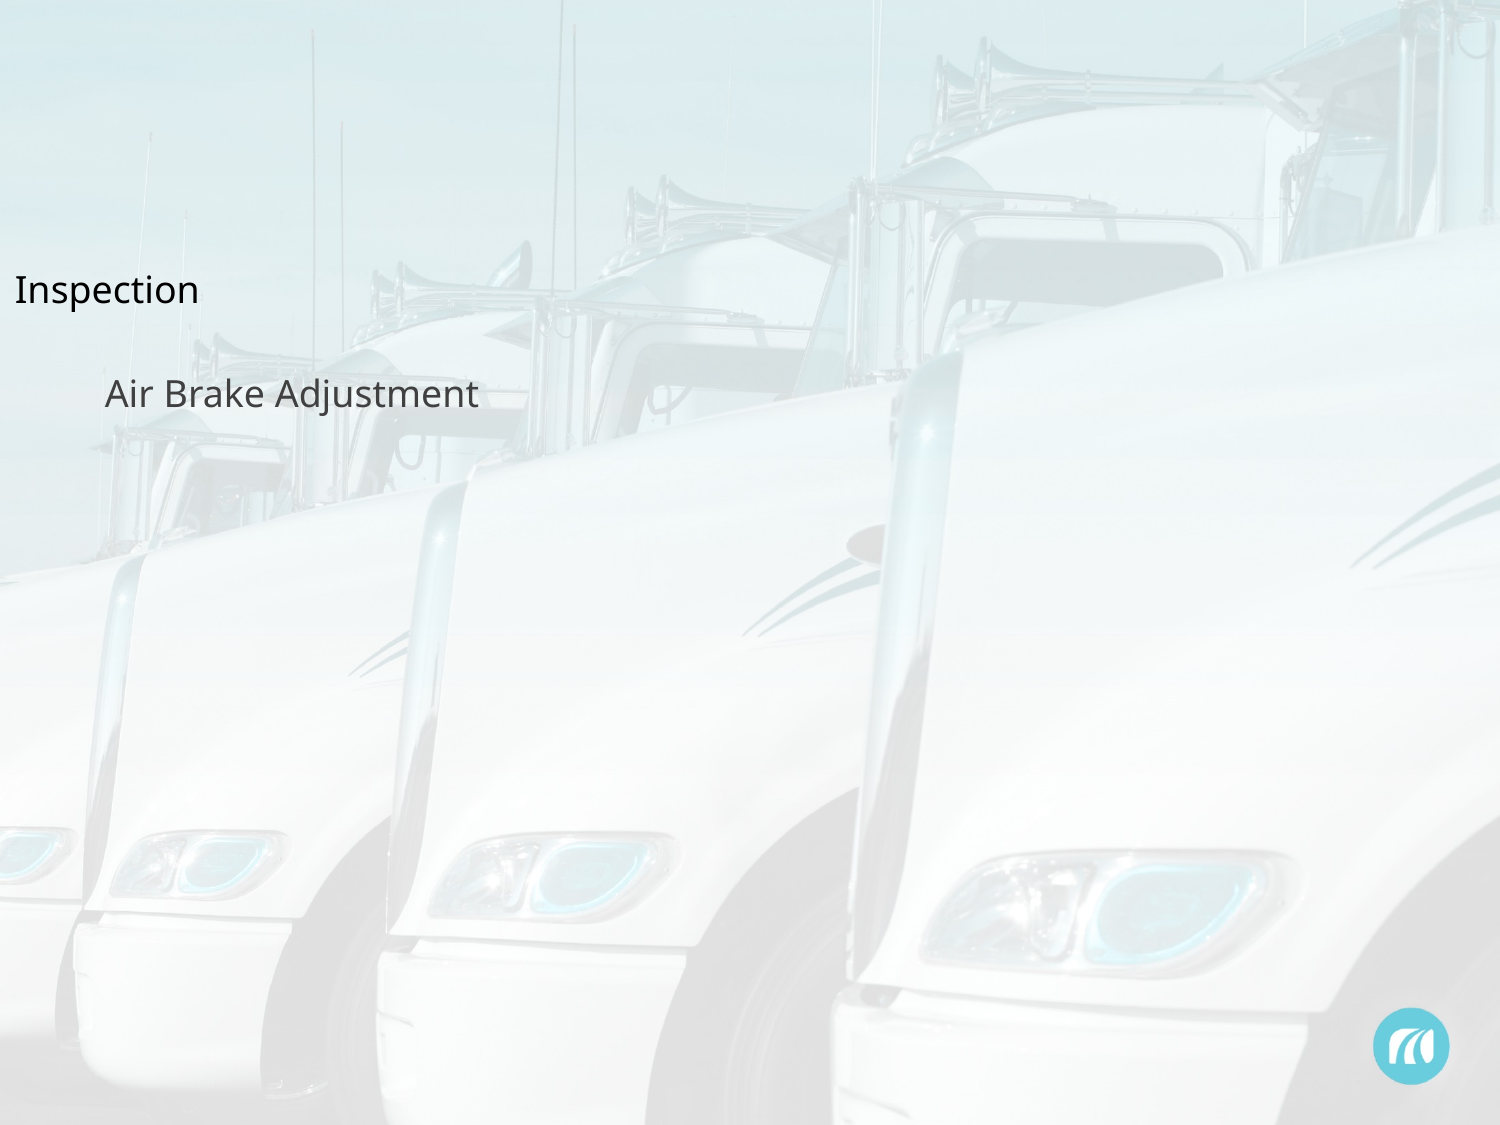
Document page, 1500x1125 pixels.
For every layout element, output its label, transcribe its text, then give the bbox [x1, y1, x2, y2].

picture [0, 0, 1500, 1125]
title Inspection [0, 258, 960, 416]
subtitle Air Brake Adjustment [90, 363, 1050, 446]
